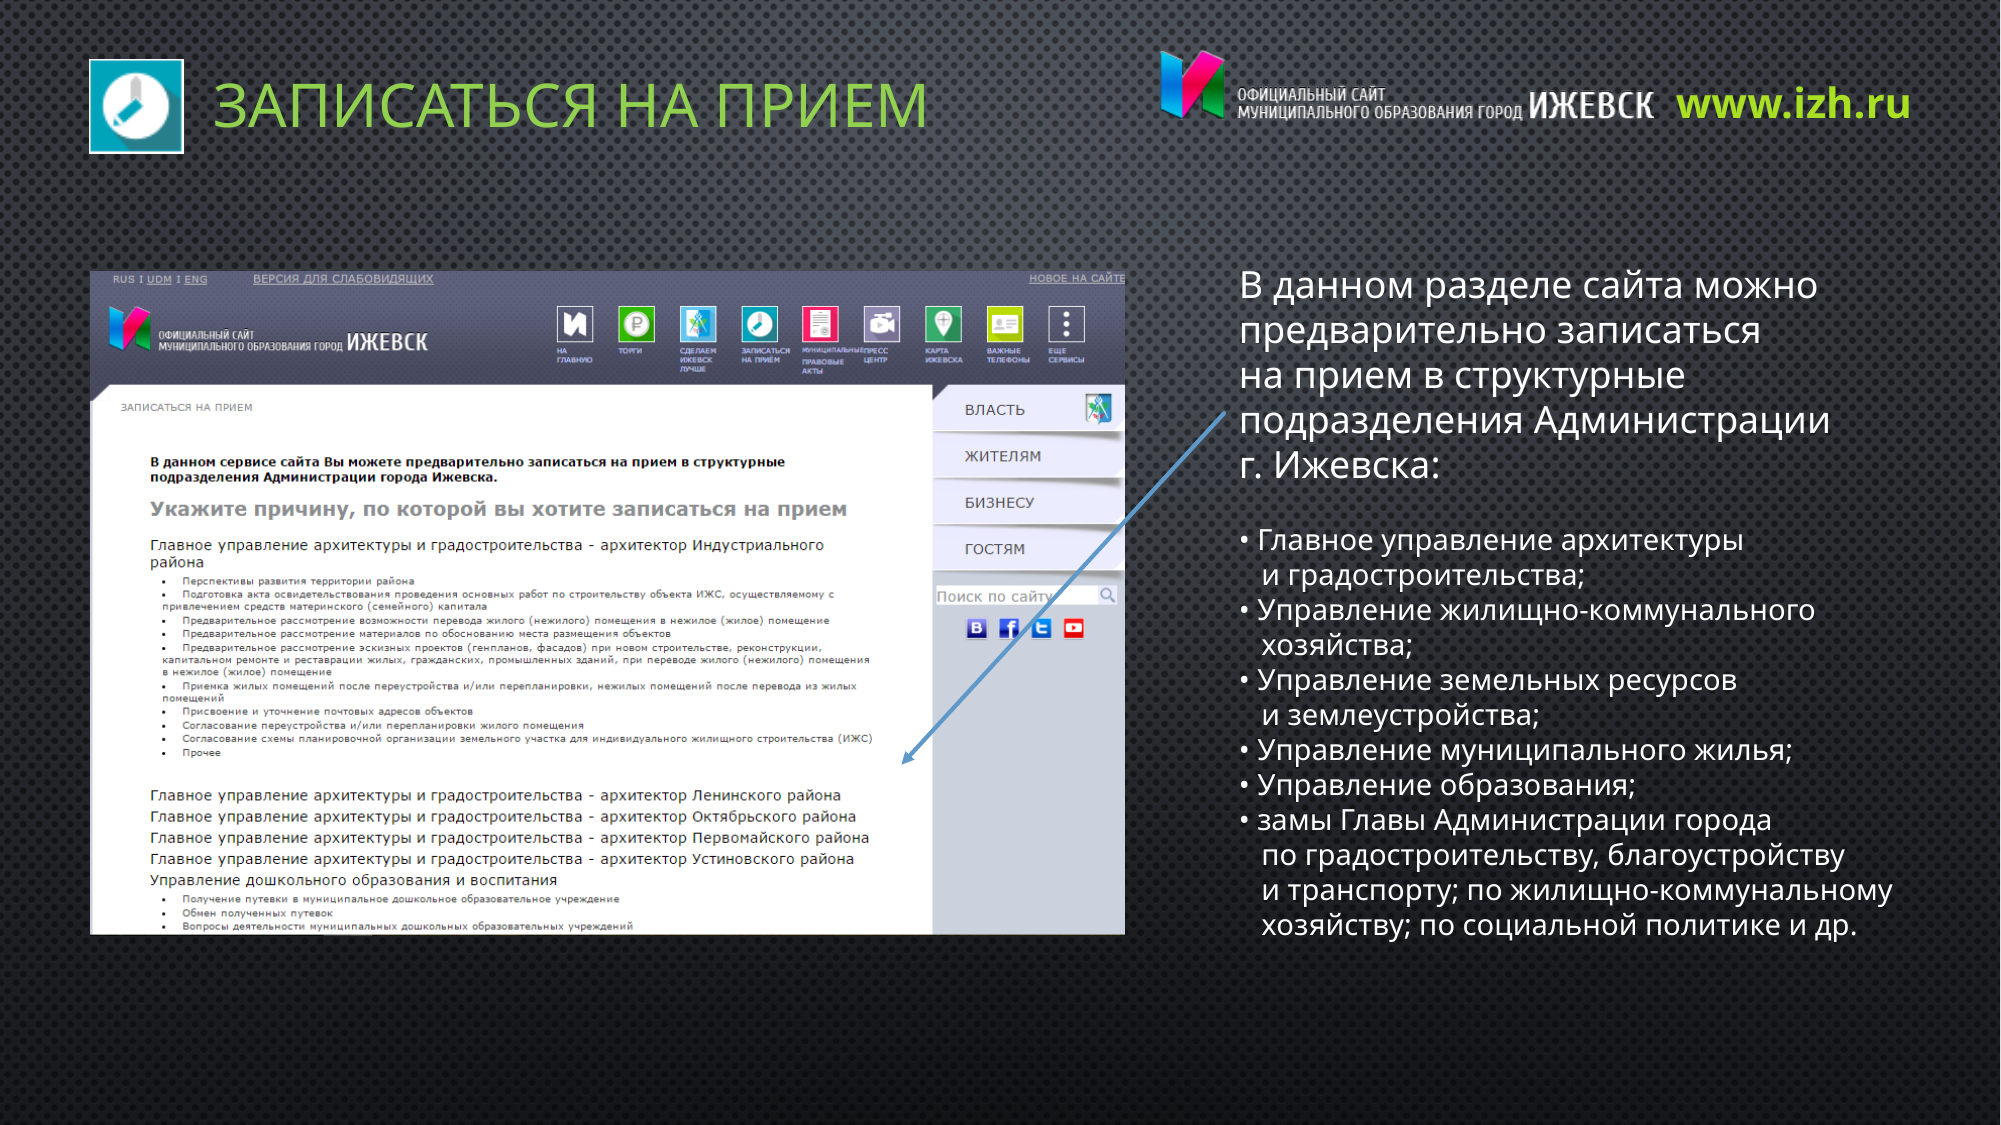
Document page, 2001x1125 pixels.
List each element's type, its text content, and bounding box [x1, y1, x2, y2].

text_box В данном разделе сайта можно предварительно записаться на прием в структурные подразделения Администрации г. Ижевска: • Главное управление архитектуры и градостроительства; • Управление жилищно-коммунального хозяйства; • Управление земельных ресурсов и землеустройства; • Управление муниципального жилья; • Управление образования; • замы Главы Администрации города по градостроительству, благоустройству и транспорту; по жилищно-коммунальному хозяйству; по социальной политике и др. [1224, 254, 1972, 994]
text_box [1160, 23, 1919, 162]
picture [89, 59, 184, 154]
picture [89, 271, 1126, 936]
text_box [901, 412, 1225, 765]
text_box ЗАПИСАТЬСЯ НА ПРИЕМ [198, 59, 1018, 147]
